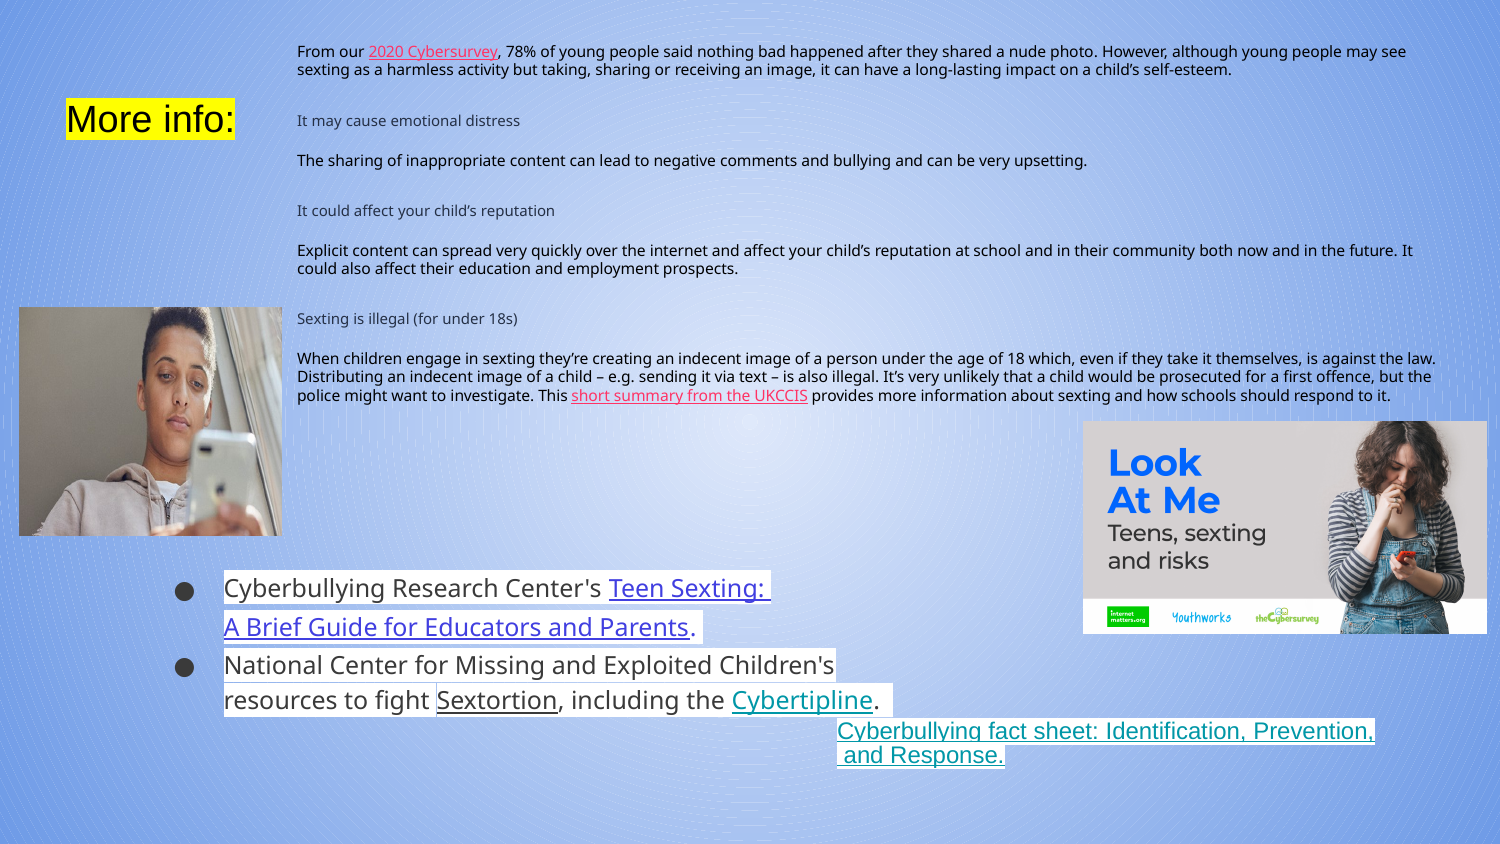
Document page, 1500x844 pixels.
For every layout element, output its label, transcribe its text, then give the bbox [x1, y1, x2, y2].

text_box Cyberbullying fact sheet: Identification, Prevention, and Response. [822, 701, 1394, 759]
list From our 2020 Cybersurvey, 78% of young people said nothing bad happened after they shared a nude photo. However, although young people may see sexting as a harmless activity but taking, sharing or receiving an image, it can have a long-lasting impact on a child’s self-esteem. It may cause emotional distress The sharing of inappropriate content can lead to negative comments and bullying and can be very upsetting. It could affect your child’s reputation Explicit content can spread very quickly over the internet and affect your child’s reputation at school and in their community both now and in the future. It could also affect their education and employment prospects. Sexting is illegal (for under 18s) When children engage in sexting they’re creating an indecent image of a person under the age of 18 which, even if they take it themselves, is against the law. Distributing an indecent image of a child – e.g. sending it via text – is also illegal. It’s very unlikely that a child would be prosecuted for a first offence, but the police might want to investigate. This short summary from the UKCCIS provides more information about sexting and how schools should respond to it. [281, 26, 1462, 488]
picture [19, 307, 283, 537]
text_box Cyberbullying Research Center's Teen Sexting: A Brief Guide for Educators and Parents. National Center for Missing and Exploited Children's resources to fight Sextortion, including the Cybertipline. [94, 552, 929, 807]
text_box [101, 545, 266, 552]
title More info: [51, 79, 281, 168]
picture [1083, 421, 1487, 634]
